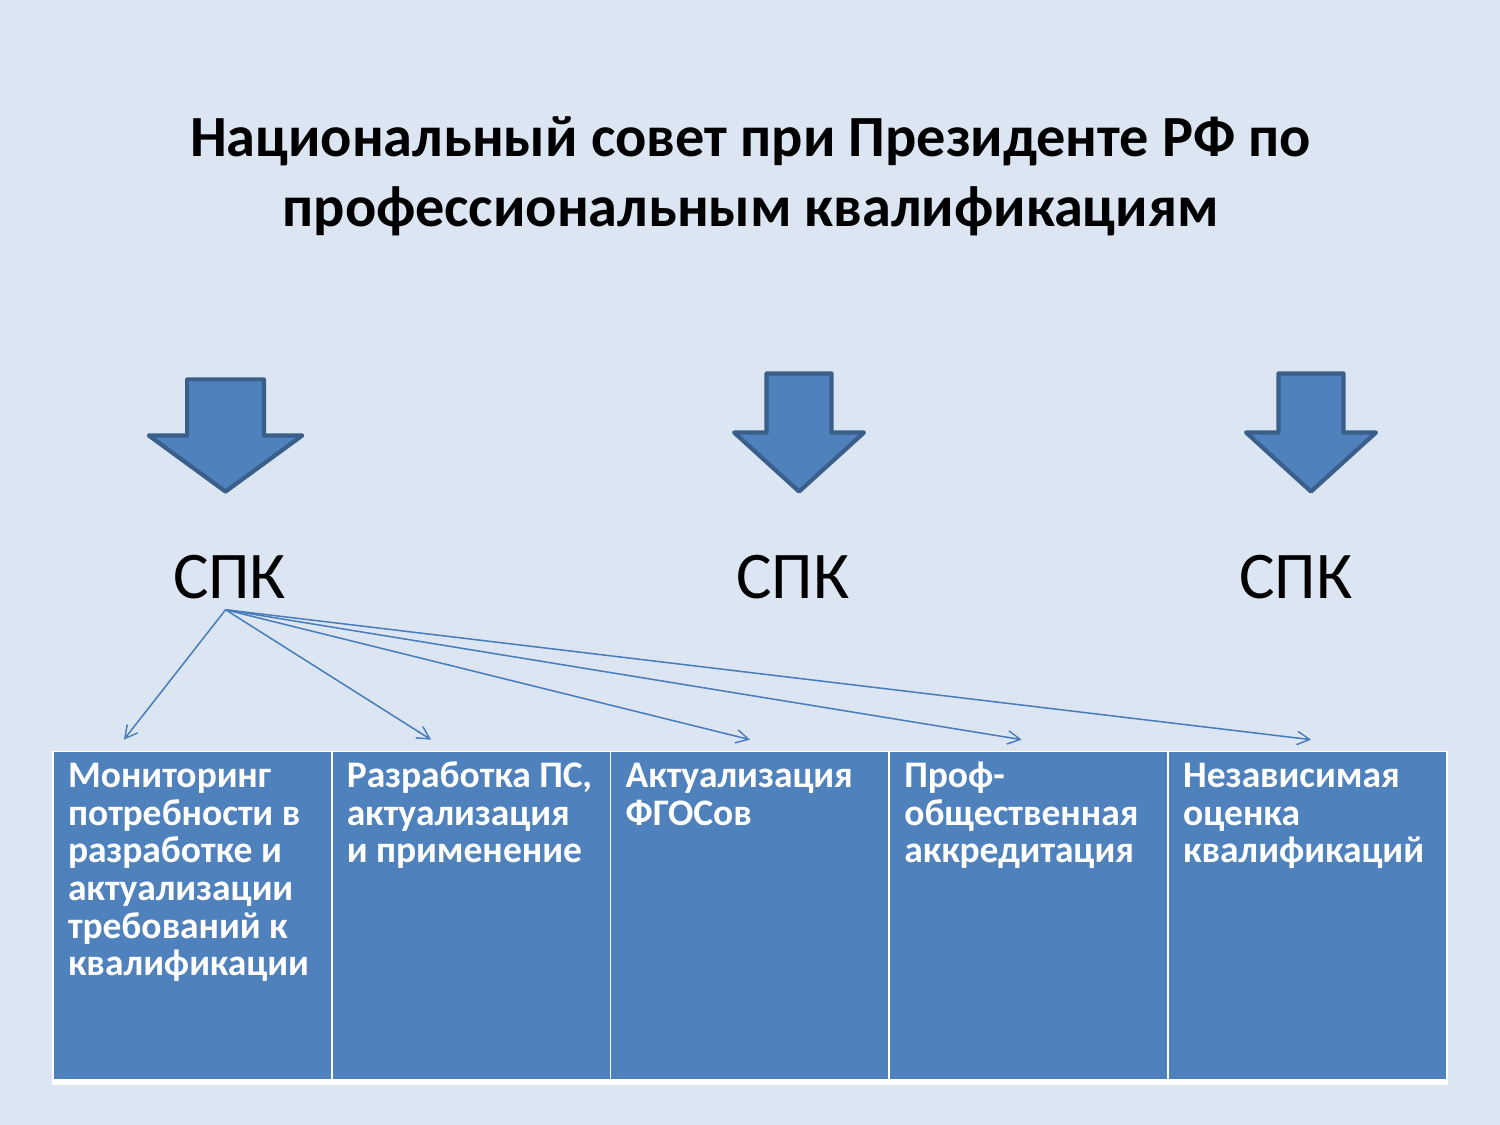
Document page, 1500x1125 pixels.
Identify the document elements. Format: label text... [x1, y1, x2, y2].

list СПК СПК СПК [53, 243, 1483, 752]
table_header Актуализация ФГОСов [611, 752, 888, 1079]
table_header Разработка ПС, актуализация и применение [333, 752, 610, 1079]
table_header Мониторинг потребности в разработке и актуализации требований к квалификации [54, 752, 331, 1079]
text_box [123, 609, 221, 740]
table_header Проф-общественная аккредитация [890, 752, 1167, 1079]
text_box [225, 609, 1312, 740]
table_header Независимая оценка квалификаций [1169, 752, 1446, 1079]
text_box [732, 371, 866, 494]
text_box [1244, 371, 1378, 494]
text_box [146, 377, 305, 494]
title Национальный совет при Президенте РФ по профессиональным квалификациям [76, 45, 1425, 243]
